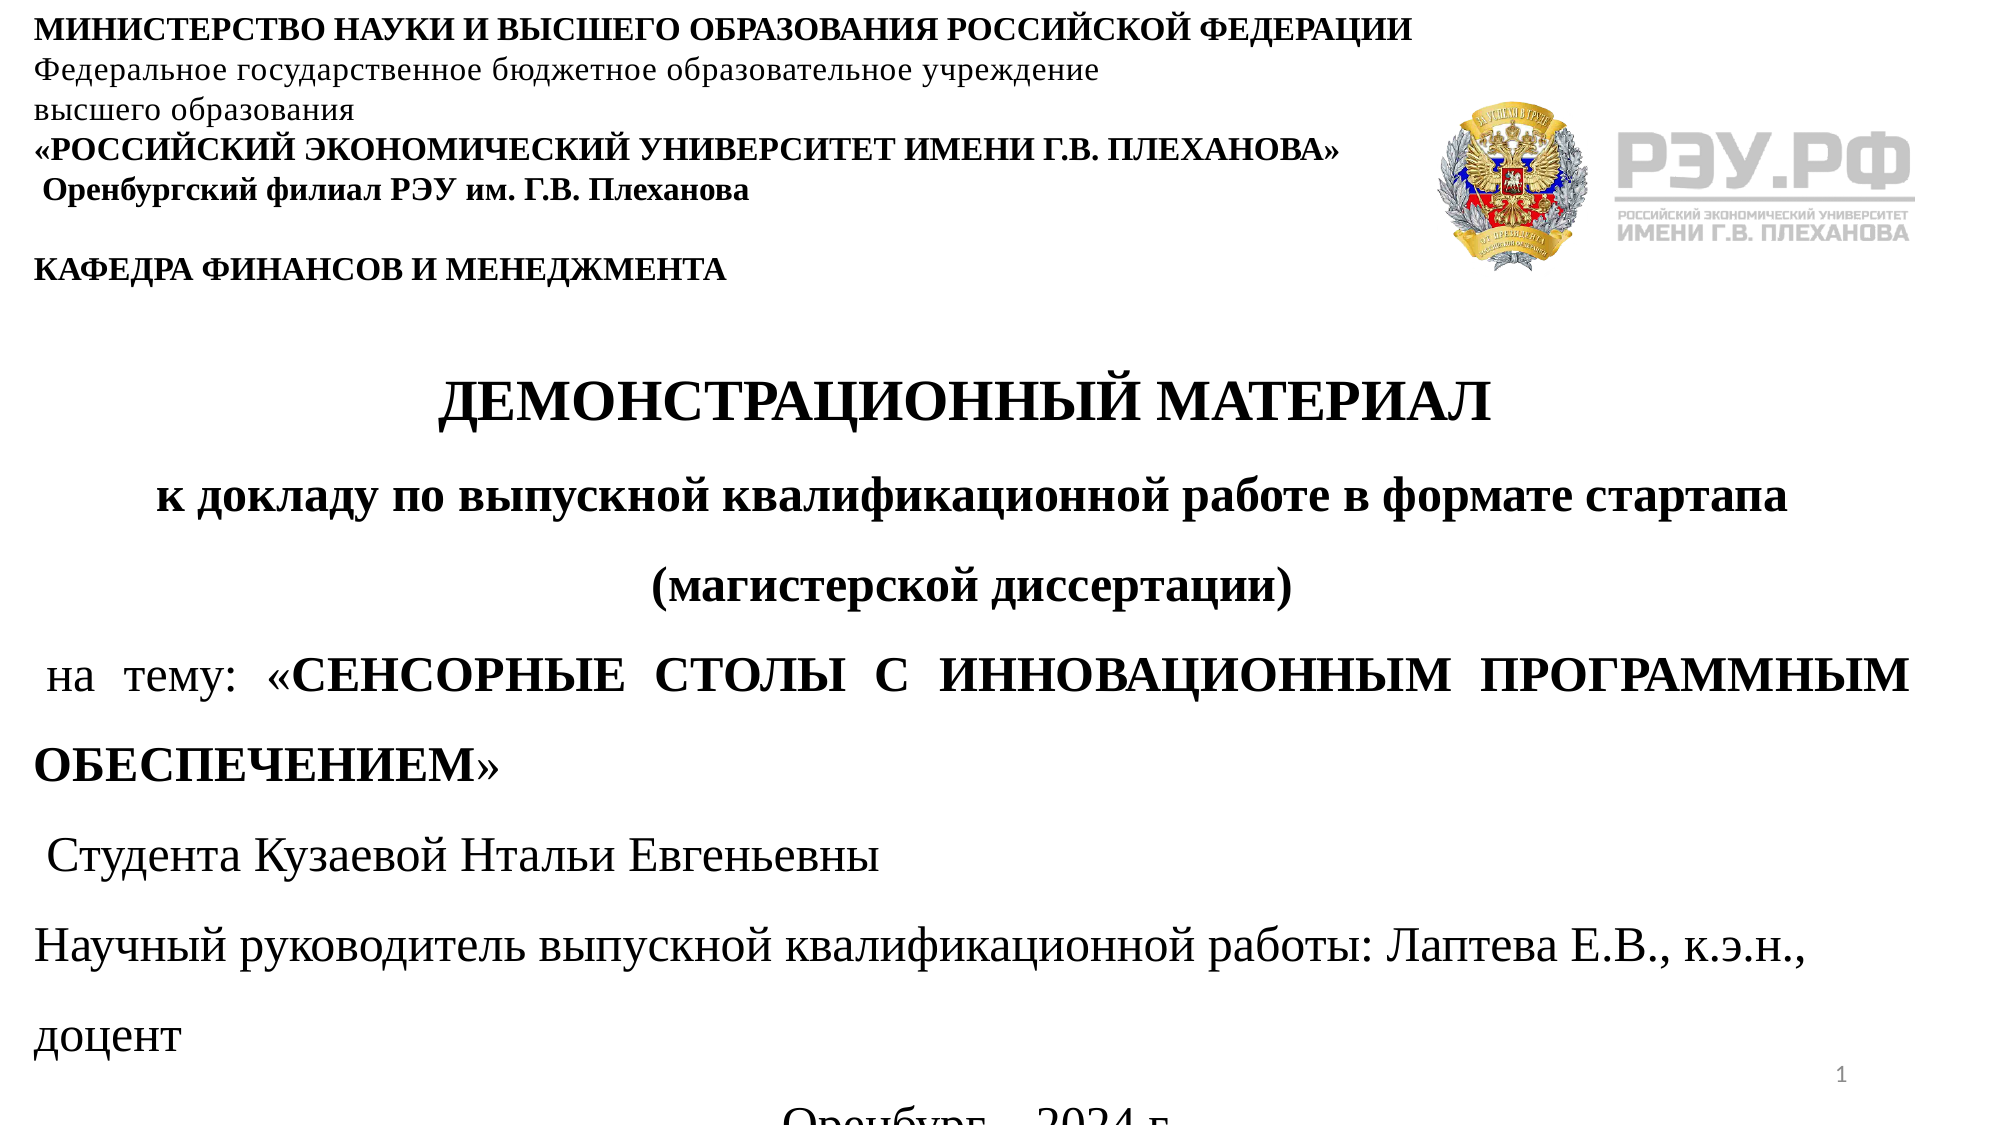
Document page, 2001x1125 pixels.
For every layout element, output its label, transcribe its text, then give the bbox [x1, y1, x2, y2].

text_box МИНИСТЕРСТВО НАУКИ И ВЫСШЕГО ОБРАЗОВАНИЯ РОССИЙСКОЙ ФЕДЕРАЦИИ Федеральное государственное бюджетное образовательное учреждение высшего образования «РОССИЙСКИЙ ЭКОНОМИЧЕСКИЙ УНИВЕРСИТЕТ ИМЕНИ Г.В. ПЛЕХАНОВА» Оренбургский филиал РЭУ им. Г.В. Плеханова КАФЕДРА ФИНАНСОВ И МЕНЕДЖМЕНТА ДЕМОНСТРАЦИОННЫЙ МАТЕРИАЛ к докладу по выпускной квалификационной работе в формате стартапа (магистерской диссертации) на тему: «СЕНСОРНЫЕ СТОЛЫ С ИННОВАЦИОННЫМ ПРОГРАММНЫМ ОБЕСПЕЧЕНИЕМ» Студента Кузаевой Нтальи Евгеньевны Научный руководитель выпускной квалификационной работы: Лаптева Е.В., к.э.н., доцент Оренбург – 2024 г. [19, 0, 1938, 1125]
picture [1412, 43, 1938, 340]
slide_number 1 [1412, 1042, 1863, 1103]
